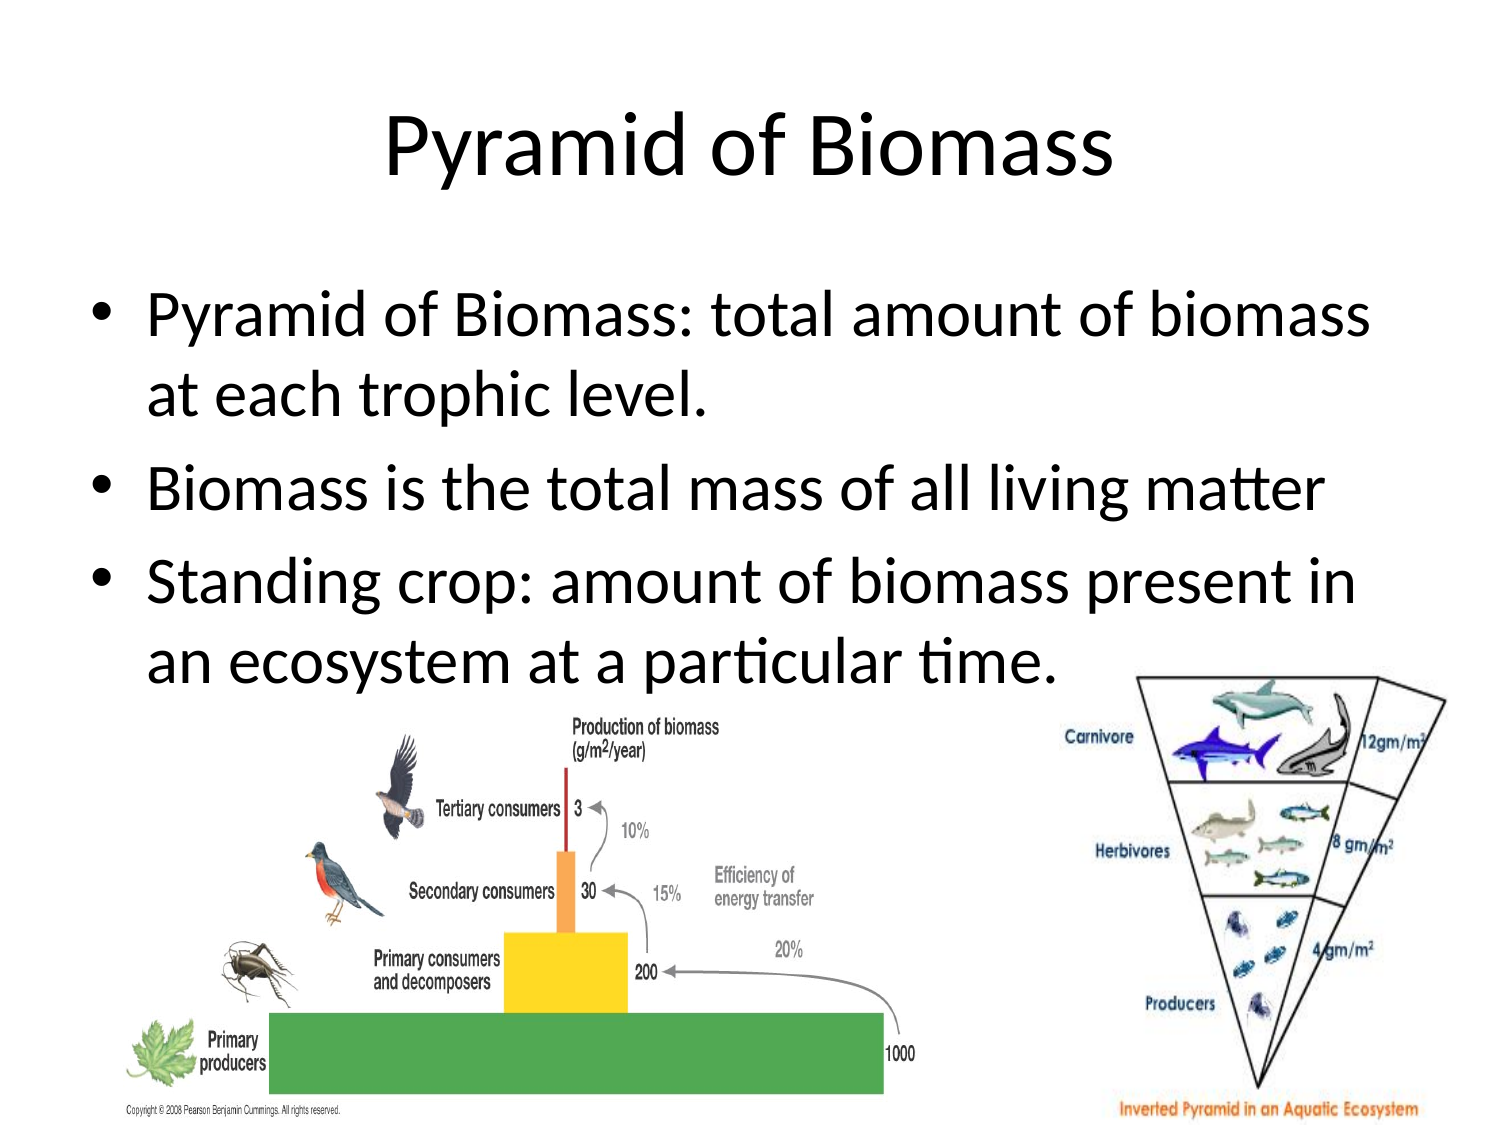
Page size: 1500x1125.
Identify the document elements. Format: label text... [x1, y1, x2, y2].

picture [1059, 665, 1450, 1125]
picture [123, 712, 920, 1125]
title Pyramid of Biomass [75, 45, 1425, 233]
list Pyramid of Biomass: total amount of biomass at each trophic level. Biomass is the total mass of all living matter Standing crop: amount of biomass present in an ecosystem at a particular time. [75, 262, 1425, 1005]
